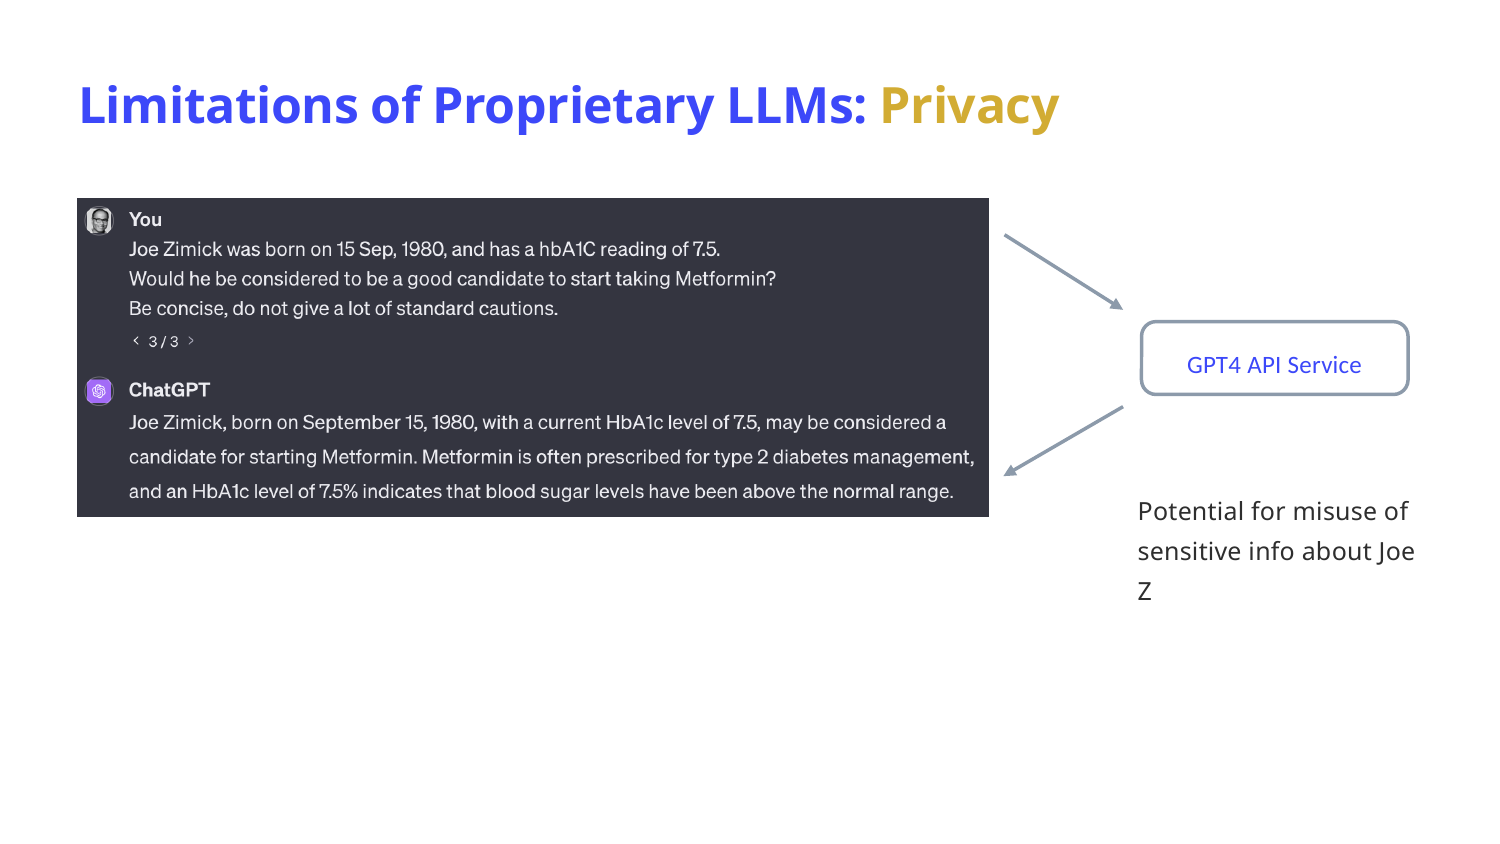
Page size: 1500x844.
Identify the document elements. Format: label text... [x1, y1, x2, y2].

text_box GPT4 API Service [1141, 321, 1409, 395]
text_box Potential for misuse of sensitive info about Joe Z [1137, 485, 1422, 566]
text_box [1004, 234, 1124, 310]
text_box Limitations of Proprietary LLMs: Privacy [78, 78, 1090, 134]
picture [77, 198, 989, 517]
text_box [1003, 406, 1124, 477]
